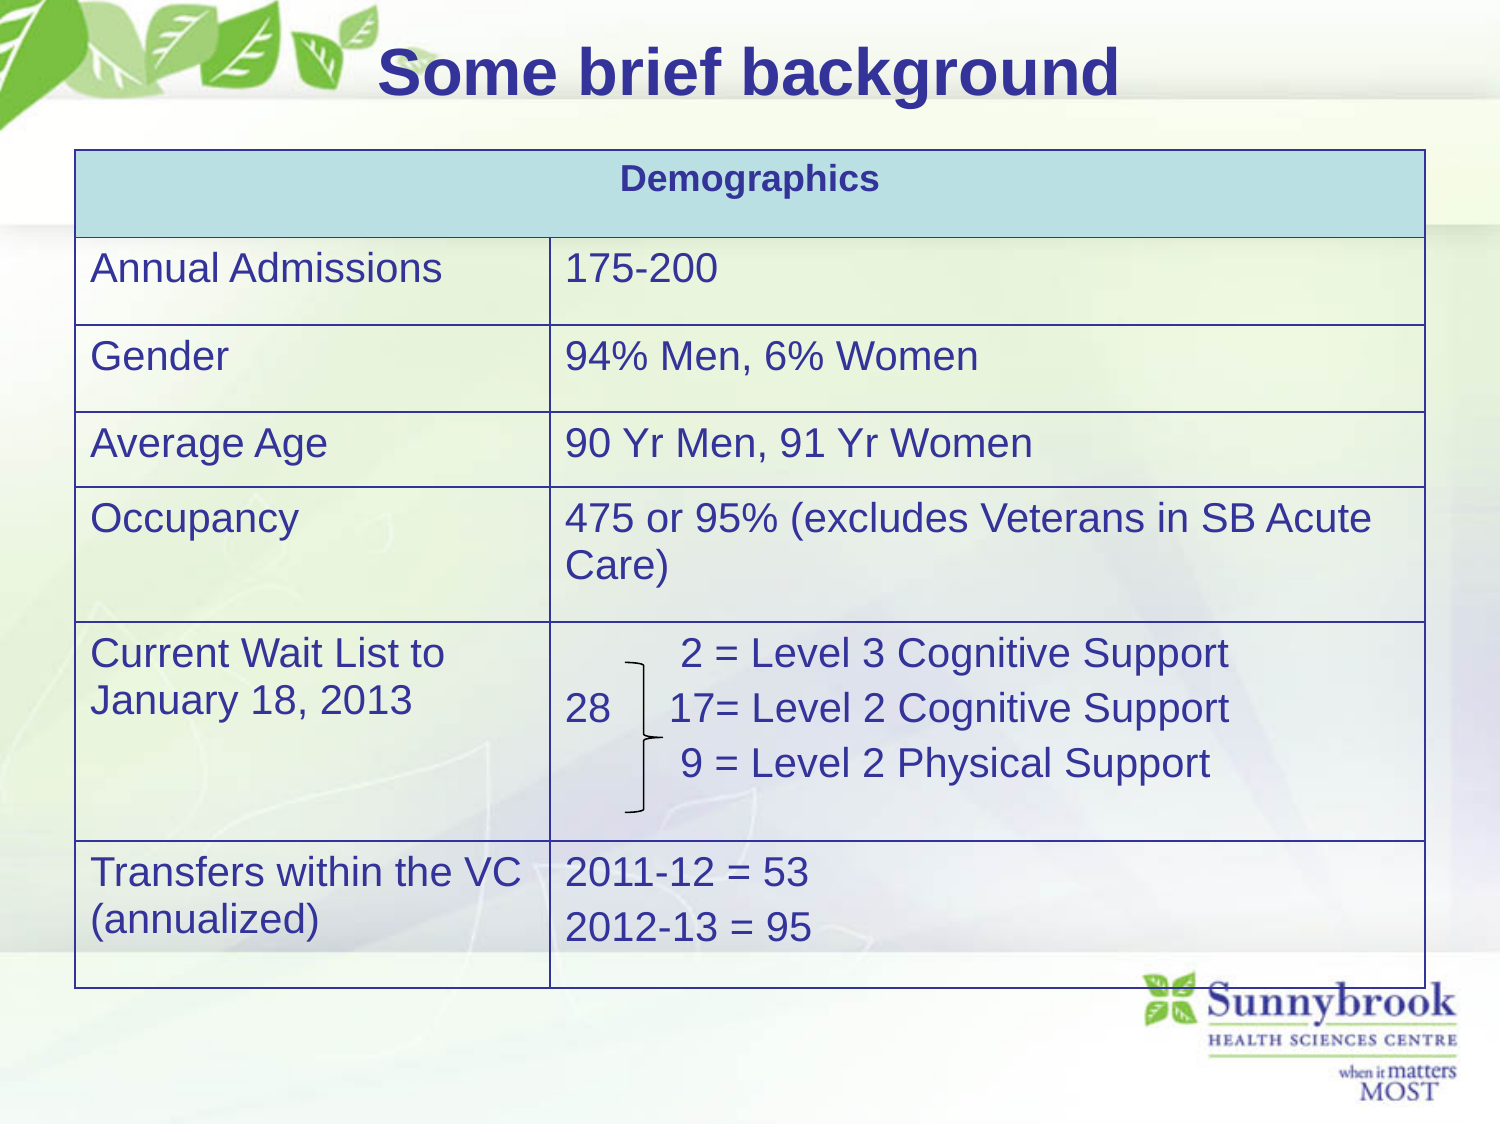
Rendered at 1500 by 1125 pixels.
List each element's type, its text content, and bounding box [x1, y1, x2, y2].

table_cell Gender [76, 326, 549, 411]
table_cell 94% Men, 6% Women [551, 326, 1424, 411]
table_cell 475 or 95% (excludes Veterans in SB Acute Care) [551, 488, 1424, 621]
table_cell Average Age [76, 413, 549, 486]
table_cell 2 = Level 3 Cognitive Support 28 17= Level 2 Cognitive Support 9 = Level 2 Physical Support [551, 623, 1424, 840]
picture [0, 0, 1500, 1124]
table_cell 175-200 [551, 238, 1424, 324]
table_header Demographics [76, 151, 1424, 237]
title Some brief background [112, 0, 1388, 138]
table_cell Occupancy [76, 488, 549, 621]
table_cell Transfers within the VC (annualized) [76, 842, 549, 987]
table_cell 90 Yr Men, 91 Yr Women [551, 413, 1424, 486]
table_cell 2011-12 = 53 2012-13 = 95 [551, 842, 1424, 987]
table_cell Current Wait List to January 18, 2013 [76, 623, 549, 840]
text_box [624, 662, 663, 813]
table_cell Annual Admissions [76, 238, 549, 324]
